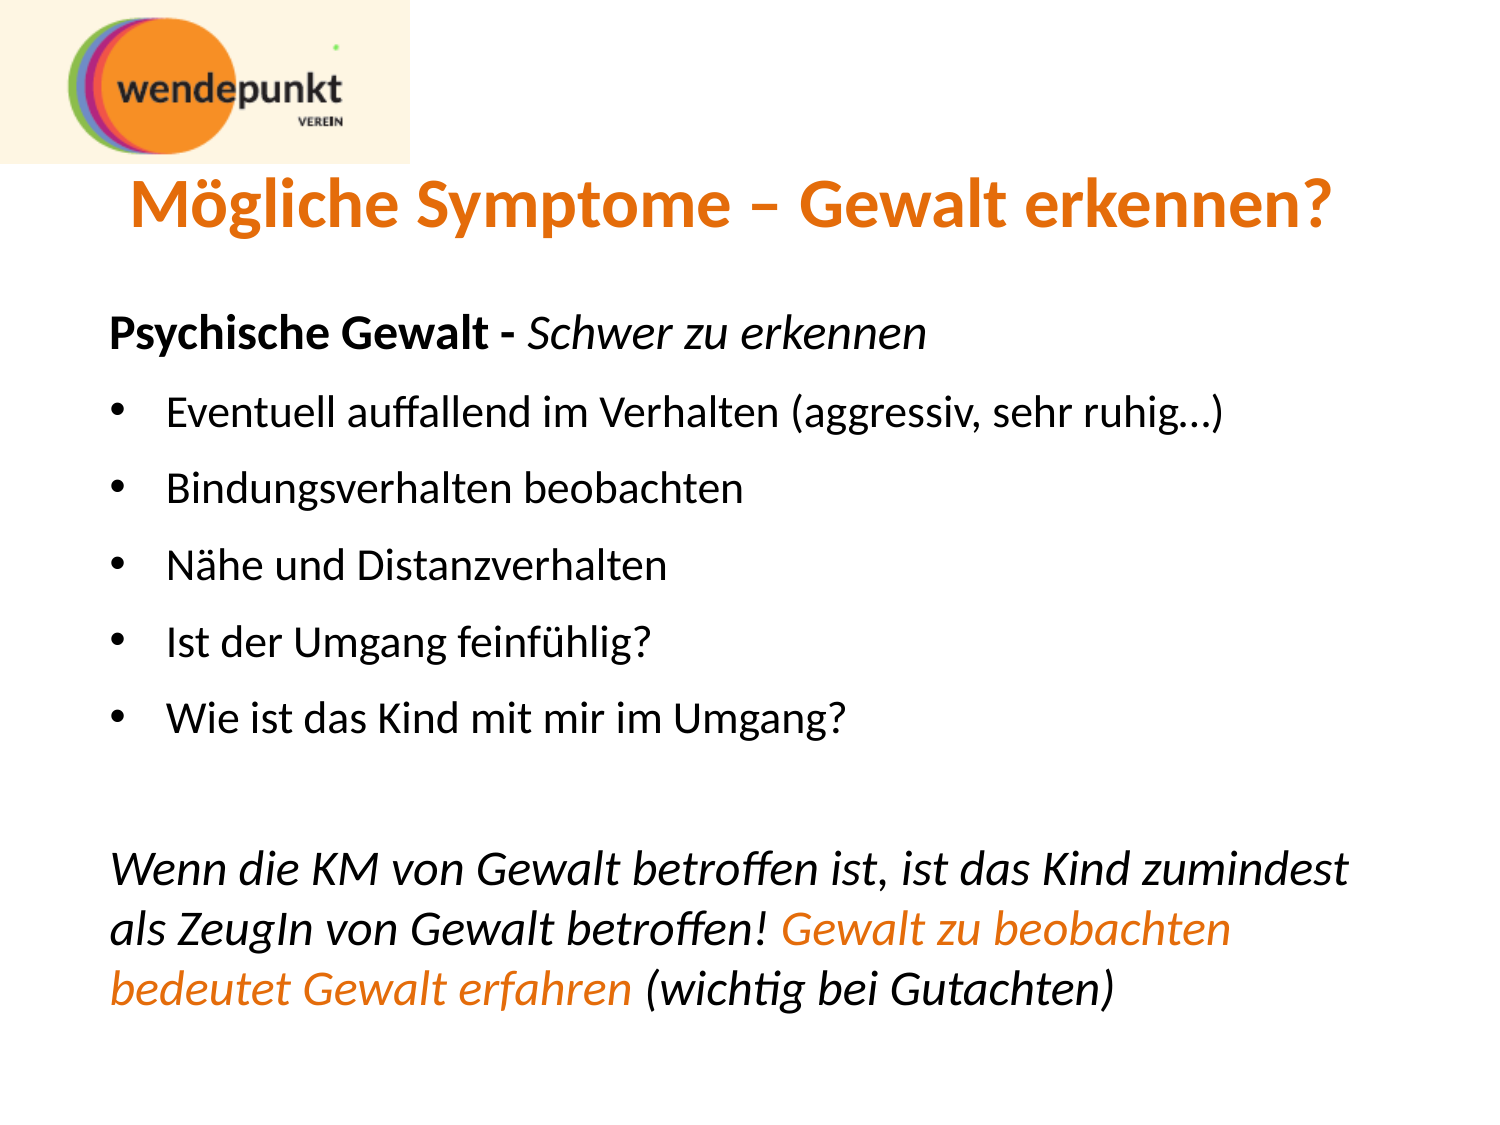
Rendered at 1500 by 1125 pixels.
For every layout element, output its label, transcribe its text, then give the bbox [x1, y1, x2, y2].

picture [0, 0, 410, 164]
list Psychische Gewalt - Schwer zu erkennen Eventuell auffallend im Verhalten (aggressiv, sehr ruhig…) Bindungsverhalten beobachten Nähe und Distanzverhalten Ist der Umgang feinfühlig? Wie ist das Kind mit mir im Umgang? Wenn die KM von Gewalt betroffen ist, ist das Kind zumindest als ZeugIn von Gewalt betroffen! Gewalt zu beobachten bedeutet Gewalt erfahren (wichtig bei Gutachten) [94, 292, 1389, 1121]
title Mögliche Symptome – Gewalt erkennen? [41, 160, 1424, 238]
